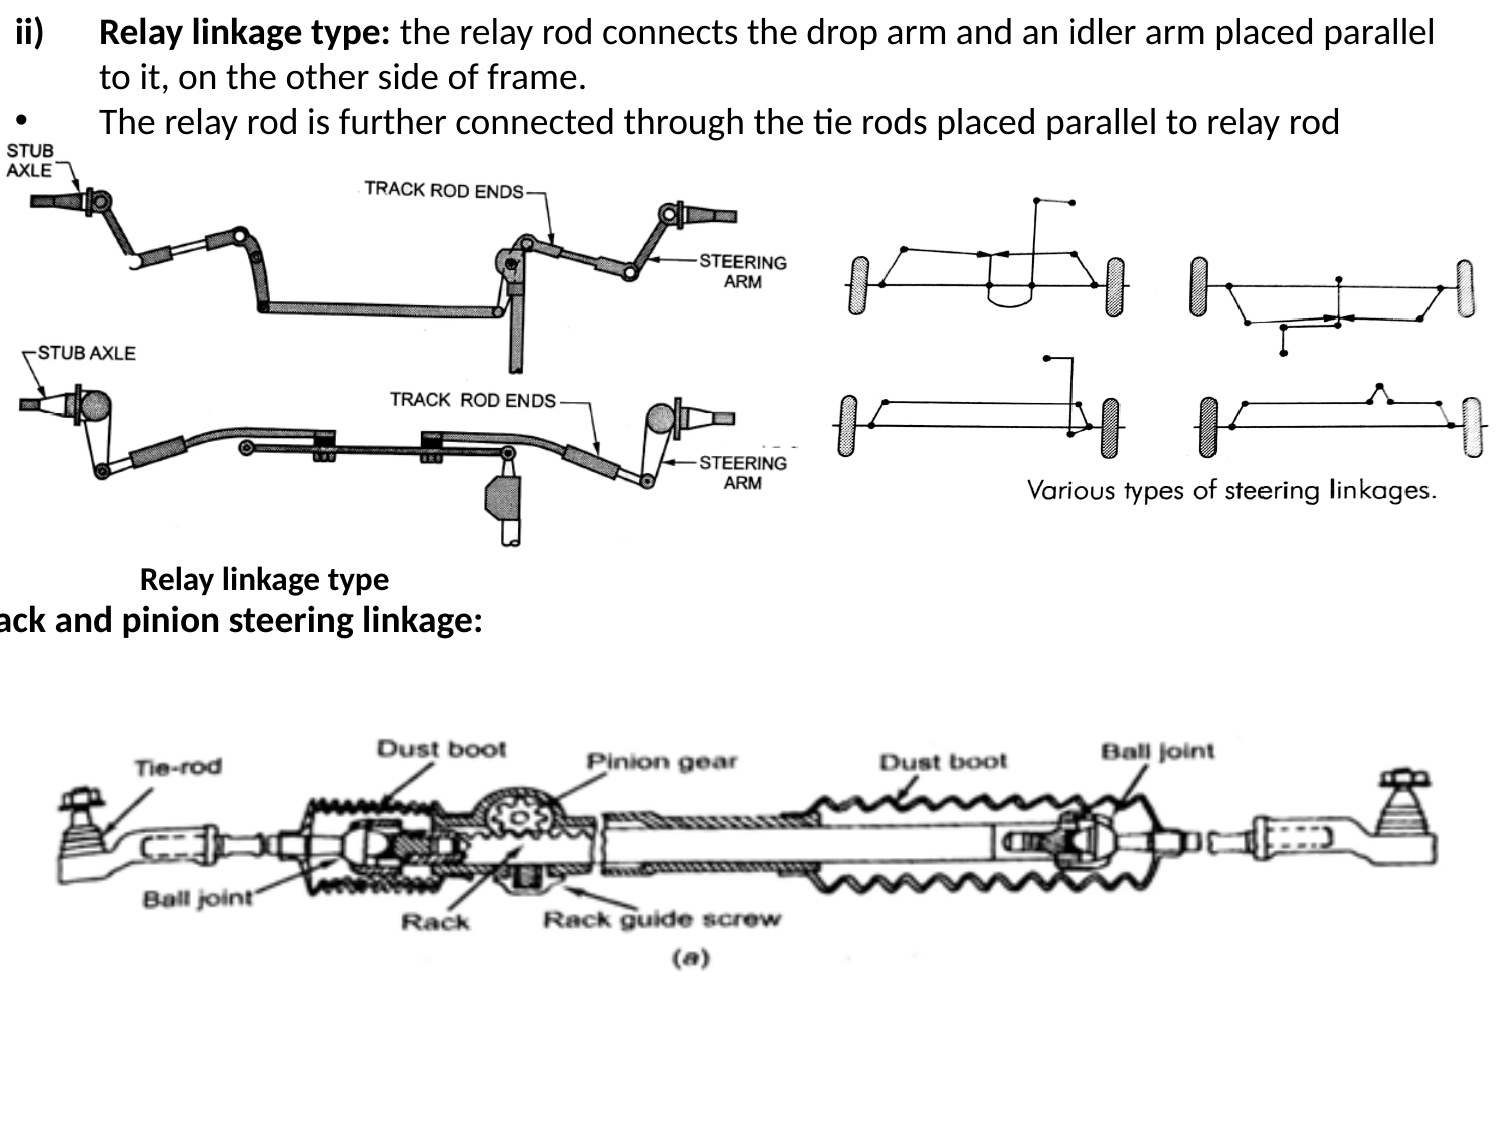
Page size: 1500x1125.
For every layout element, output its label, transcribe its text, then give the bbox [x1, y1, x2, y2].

picture [0, 137, 801, 551]
text_box b) Rack and pinion steering linkage: [0, 587, 668, 648]
picture [24, 724, 1463, 990]
text_box Relay linkage type [124, 560, 500, 587]
text_box Relay linkage type: the relay rod connects the drop arm and an idler arm placed parallel to it, on the other side of frame. The relay rod is further connected through the tie rods placed parallel to relay rod [0, 0, 1475, 150]
picture [812, 187, 1500, 513]
